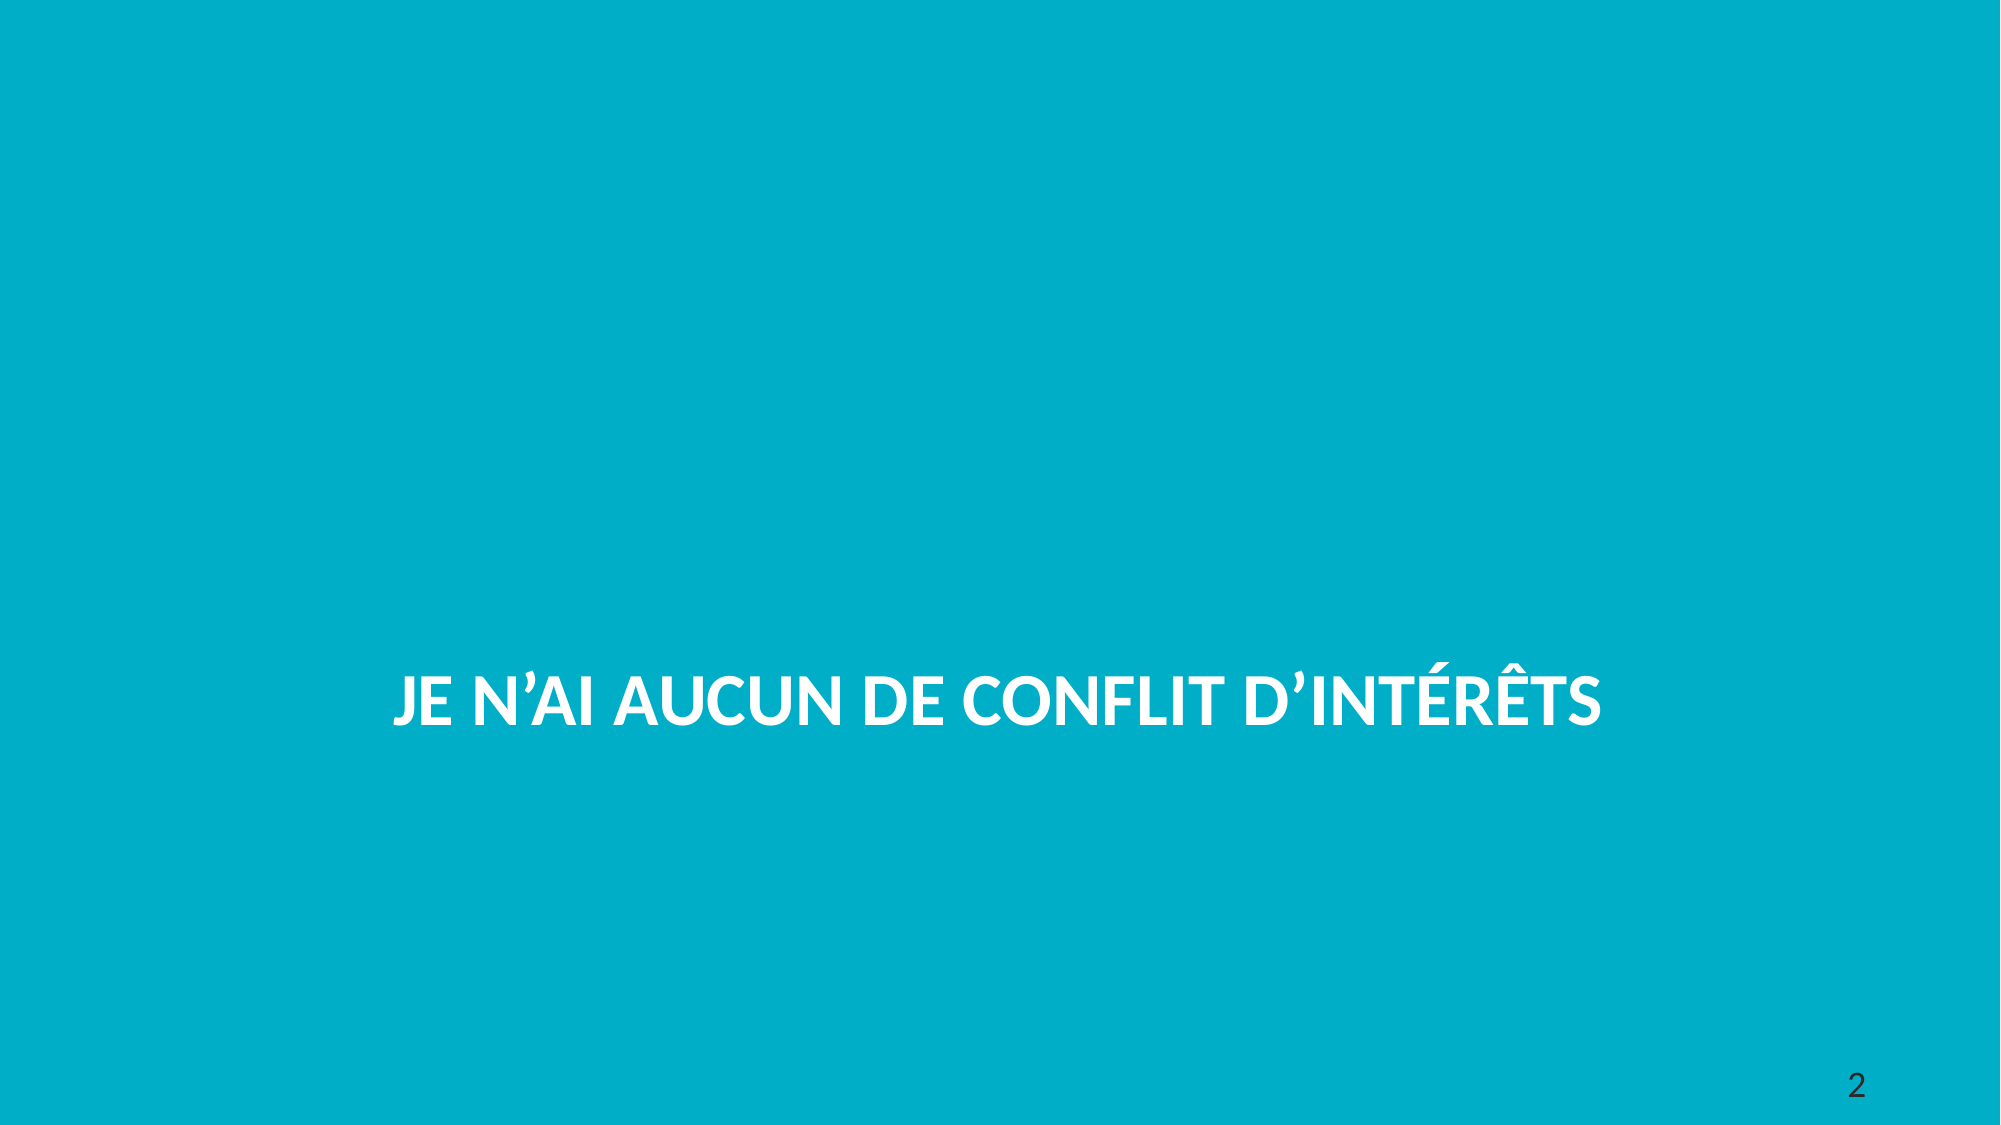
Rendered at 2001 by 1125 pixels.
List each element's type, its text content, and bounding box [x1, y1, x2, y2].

title Je n’ai aucun de conflit d’intérêts [136, 280, 1862, 749]
slide_number 2 [1832, 1052, 1863, 1093]
